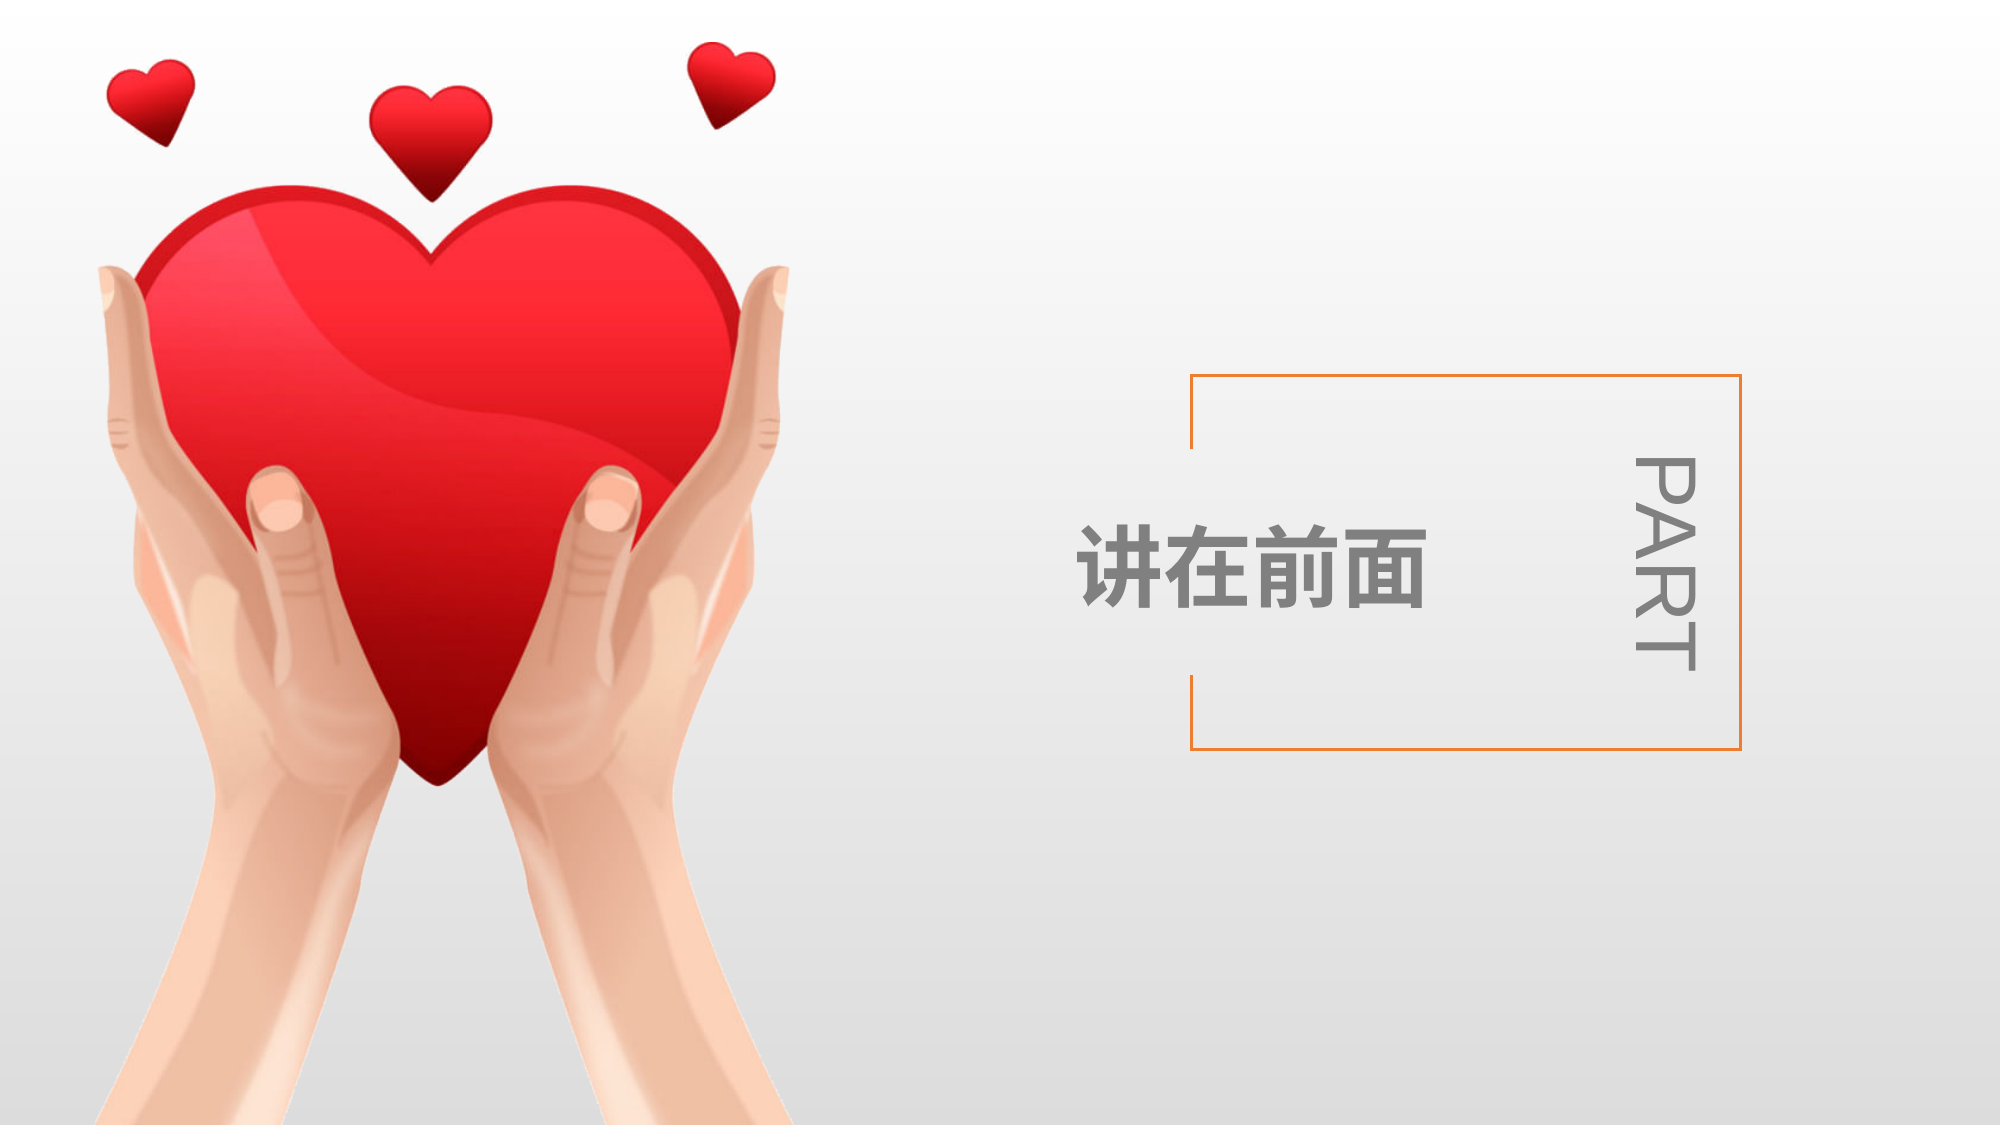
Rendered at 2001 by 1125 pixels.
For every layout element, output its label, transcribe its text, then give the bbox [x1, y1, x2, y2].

text_box 讲在前面 [943, 511, 1561, 619]
text_box PART [1626, 397, 1716, 728]
text_box [1191, 374, 1741, 751]
picture [37, 42, 811, 1125]
